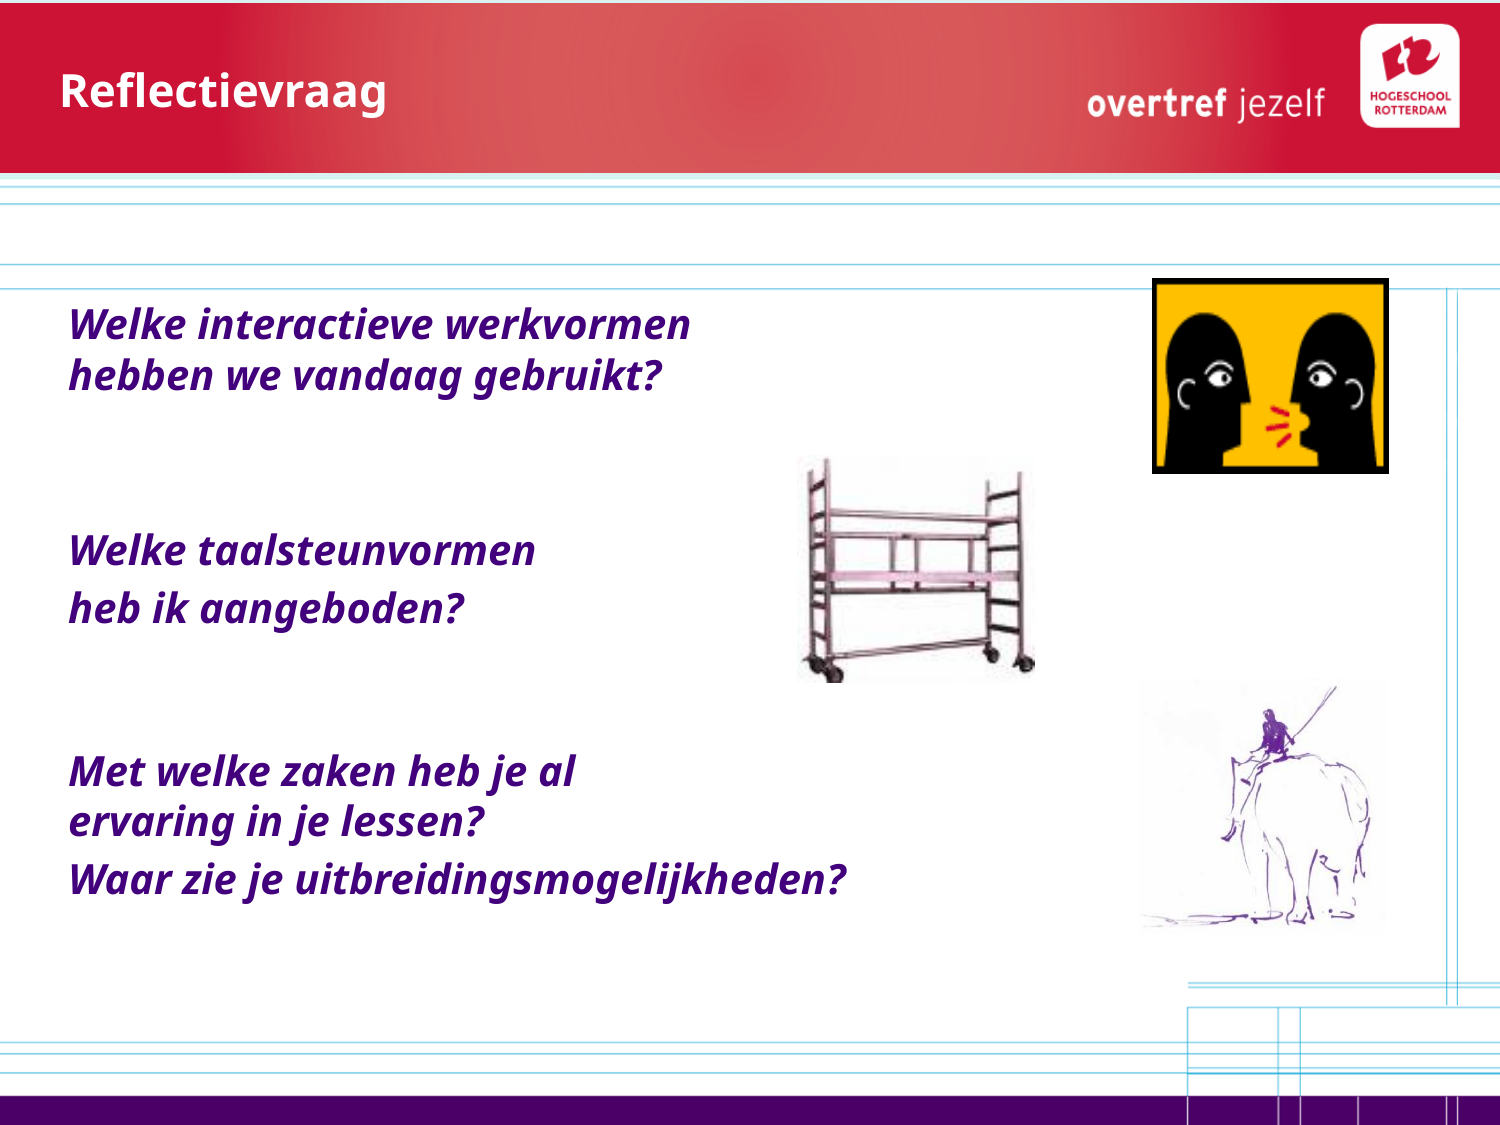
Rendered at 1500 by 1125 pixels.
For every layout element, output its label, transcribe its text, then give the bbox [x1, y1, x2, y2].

picture [0, 0, 1500, 1125]
list Welke interactieve werkvormen hebben we vandaag gebruikt? Welke taalsteunvormen heb ik aangeboden? Met welke zaken heb je al ervaring in je lessen? Waar zie je uitbreidingsmogelijkheden? [53, 290, 1330, 1063]
